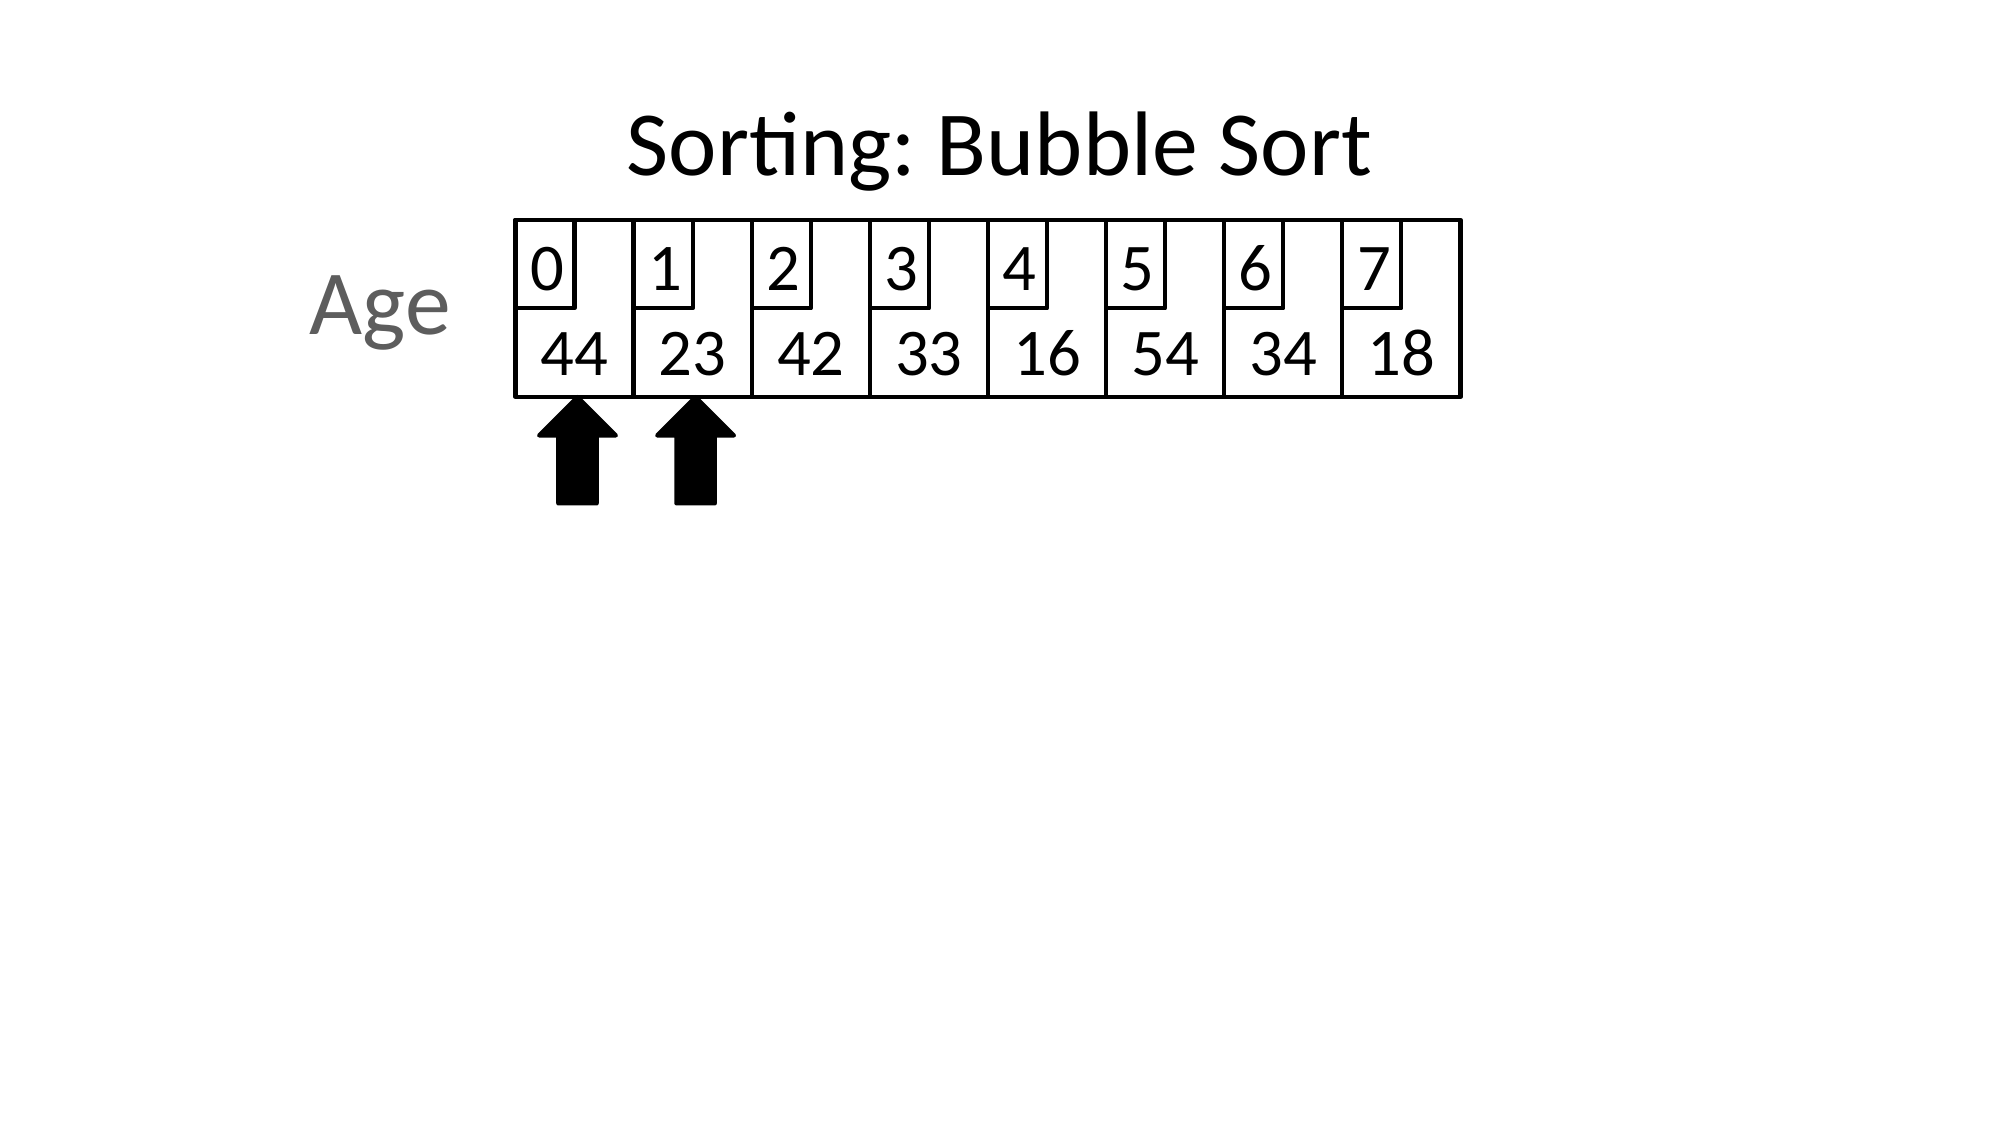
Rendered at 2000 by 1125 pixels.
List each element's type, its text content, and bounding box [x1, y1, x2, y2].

text_box 5 [1104, 218, 1167, 310]
text_box [537, 394, 618, 506]
text_box 33 [868, 218, 986, 399]
text_box 2 [750, 218, 813, 310]
text_box 6 [1222, 218, 1285, 310]
text_box 16 [986, 218, 1104, 399]
text_box 7 [1340, 218, 1403, 310]
text_box 42 [750, 218, 868, 399]
text_box 23 [632, 218, 750, 399]
text_box 54 [1104, 218, 1222, 399]
text_box 44 [513, 218, 632, 399]
text_box 4 [986, 218, 1049, 310]
text_box 3 [868, 218, 931, 310]
text_box 34 [1222, 218, 1340, 399]
text_box 0 [513, 218, 577, 310]
text_box [655, 394, 736, 506]
text_box Age [294, 235, 467, 361]
text_box 1 [632, 218, 695, 310]
title Sorting: Bubble Sort [99, 45, 1900, 233]
text_box 18 [1340, 218, 1463, 399]
